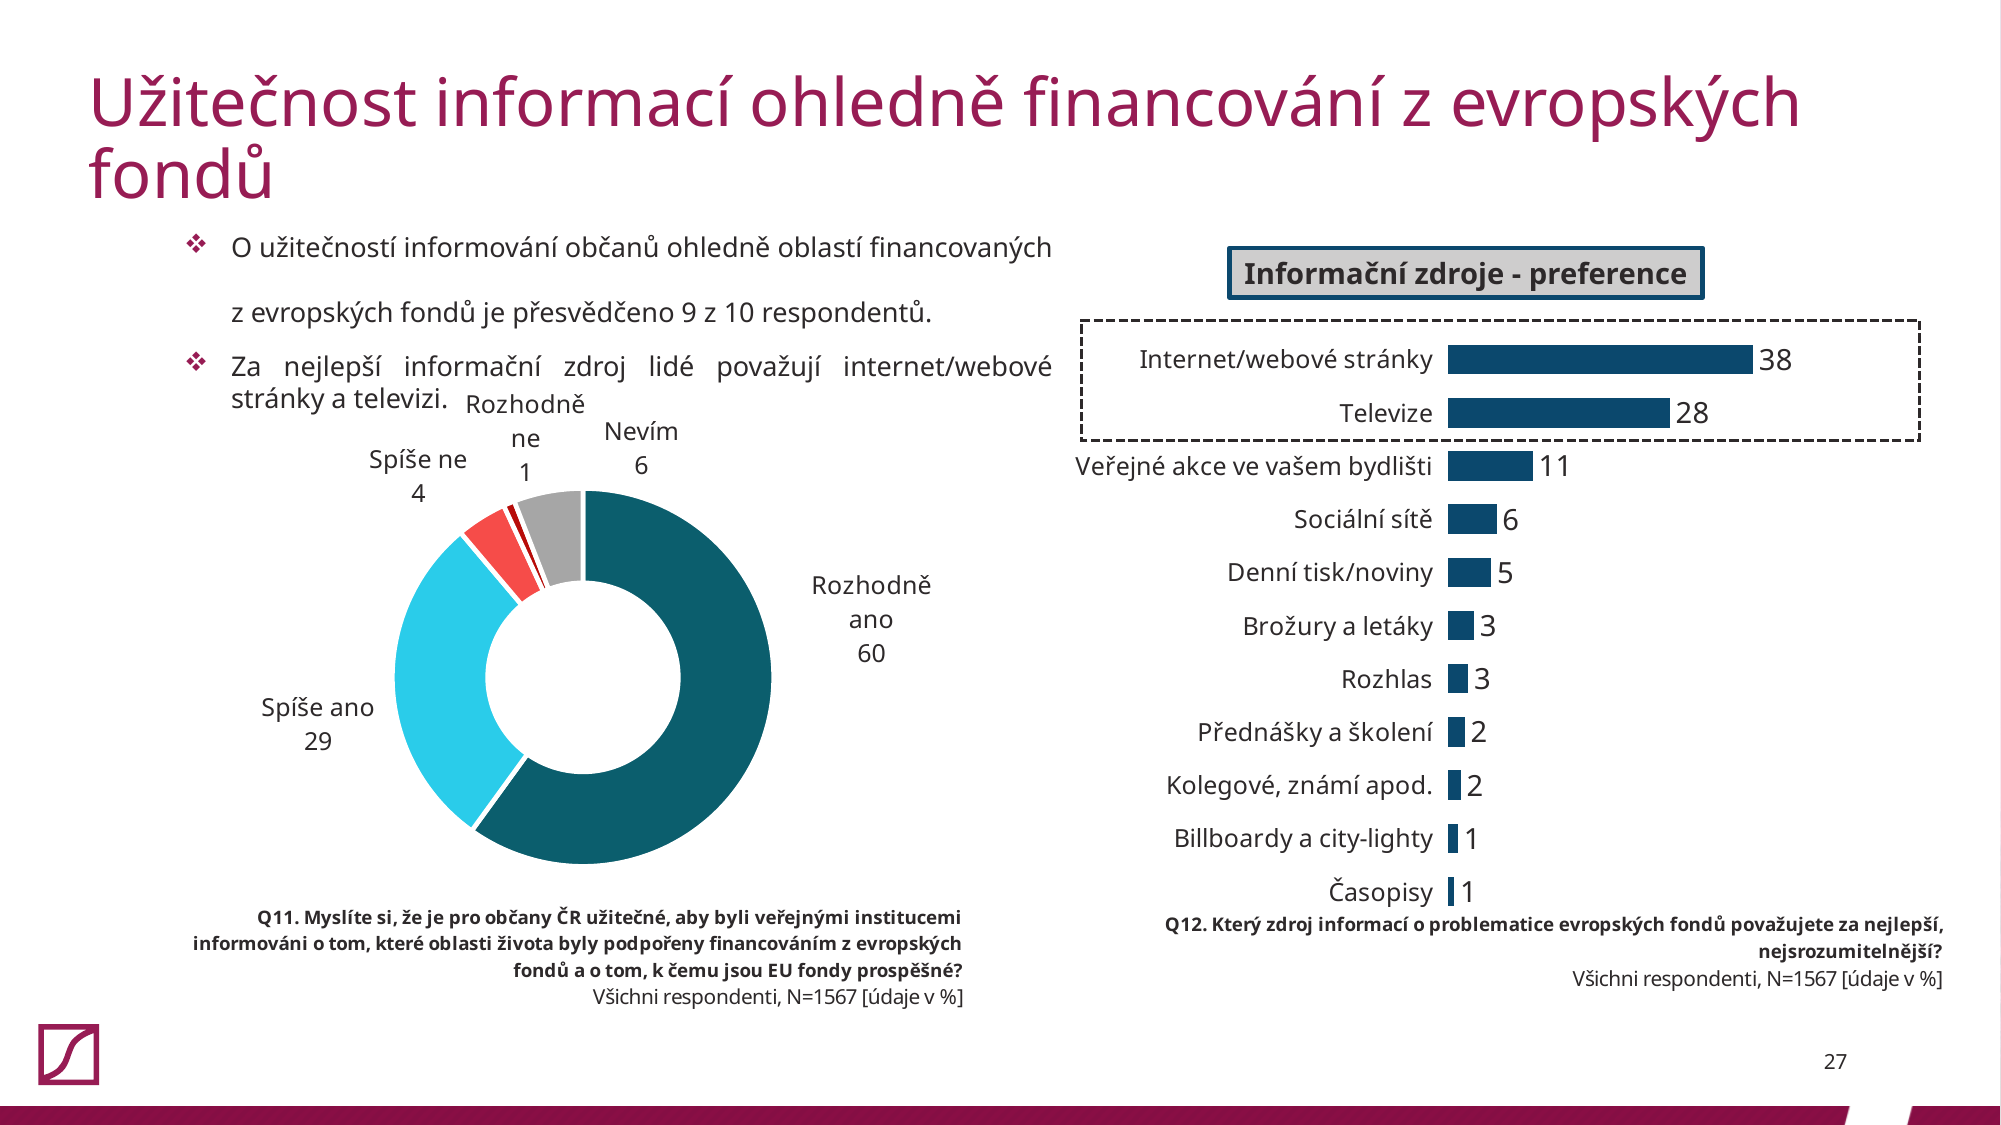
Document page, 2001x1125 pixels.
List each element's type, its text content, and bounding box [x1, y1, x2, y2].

picture [0, 0, 2001, 1125]
list O užitečností informování občanů ohledně oblastí financovaných z evropských fondů je přesvědčeno 9 z 10 respondentů. Za nejlepší informační zdroj lidé považují internet/webové stránky a televizi. [169, 223, 1068, 247]
chart [137, 247, 1958, 1010]
slide_number 27 [1639, 1041, 1863, 1085]
title Užitečnost informací ohledně financování z evropských fondů [73, 59, 1904, 222]
